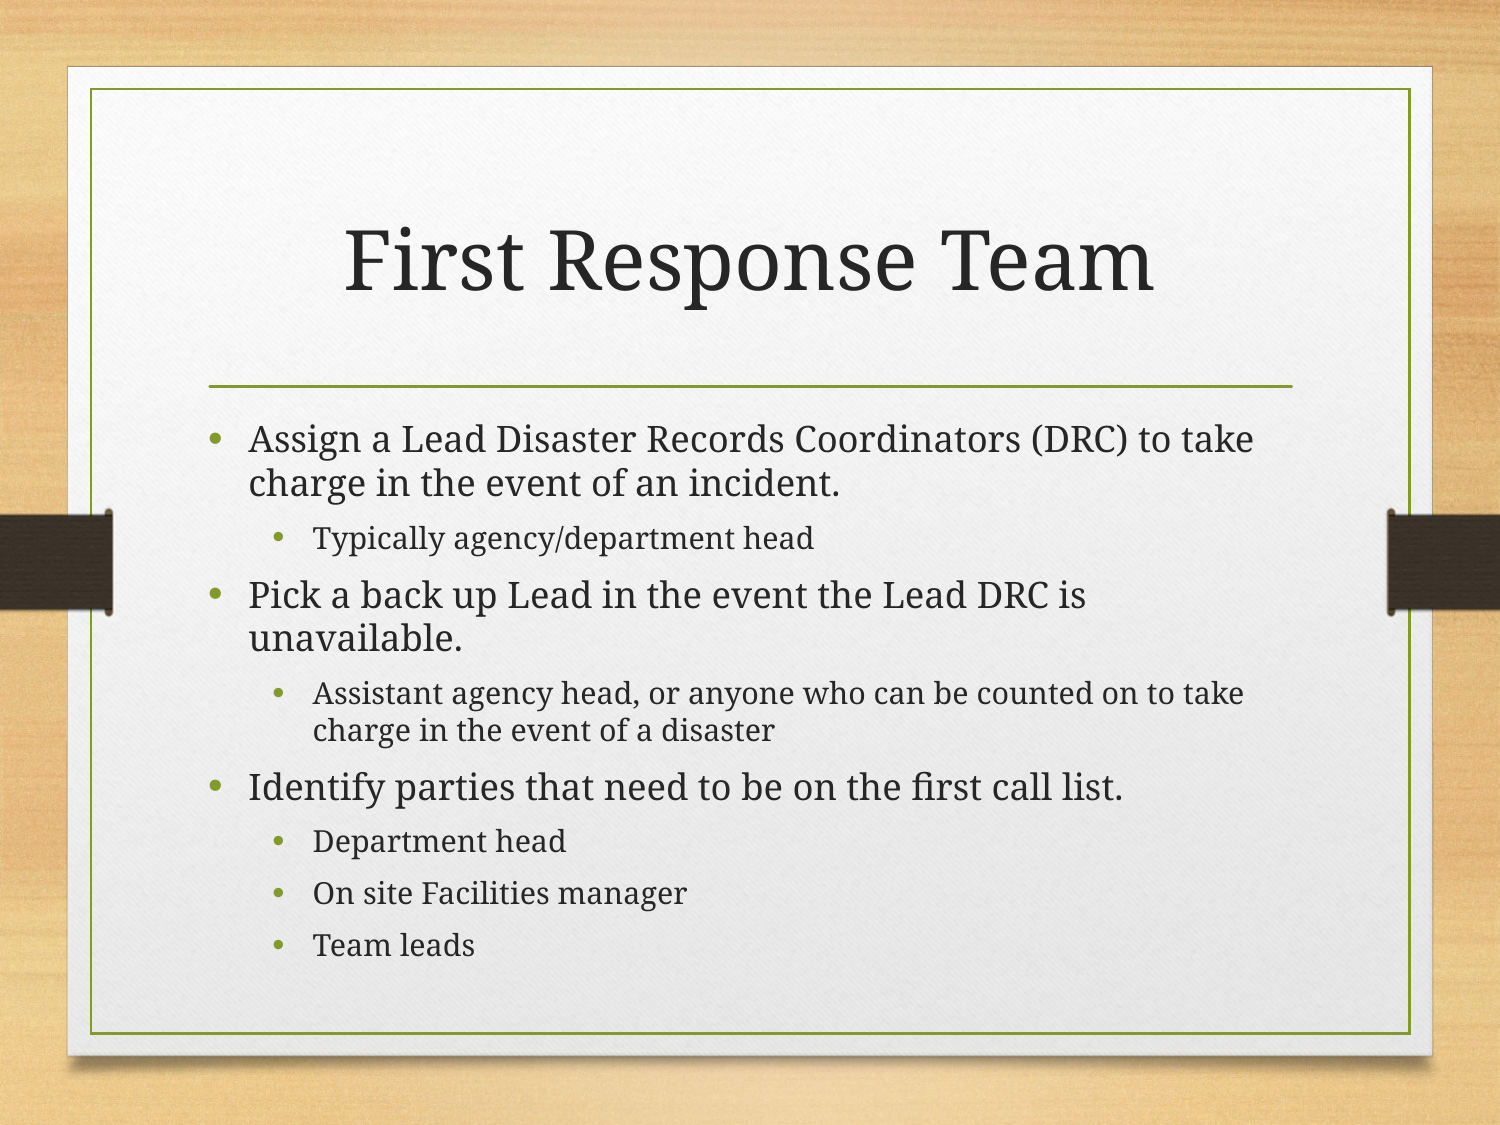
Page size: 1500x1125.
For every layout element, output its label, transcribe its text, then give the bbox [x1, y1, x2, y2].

picture [0, 0, 1500, 1125]
title First Response Team [193, 150, 1309, 365]
list Assign a Lead Disaster Records Coordinators (DRC) to take charge in the event of an incident. Typically agency/department head Pick a back up Lead in the event the Lead DRC is unavailable. Assistant agency head, or anyone who can be counted on to take charge in the event of a disaster Identify parties that need to be on the first call list. Department head On site Facilities manager Team leads [193, 408, 1309, 974]
